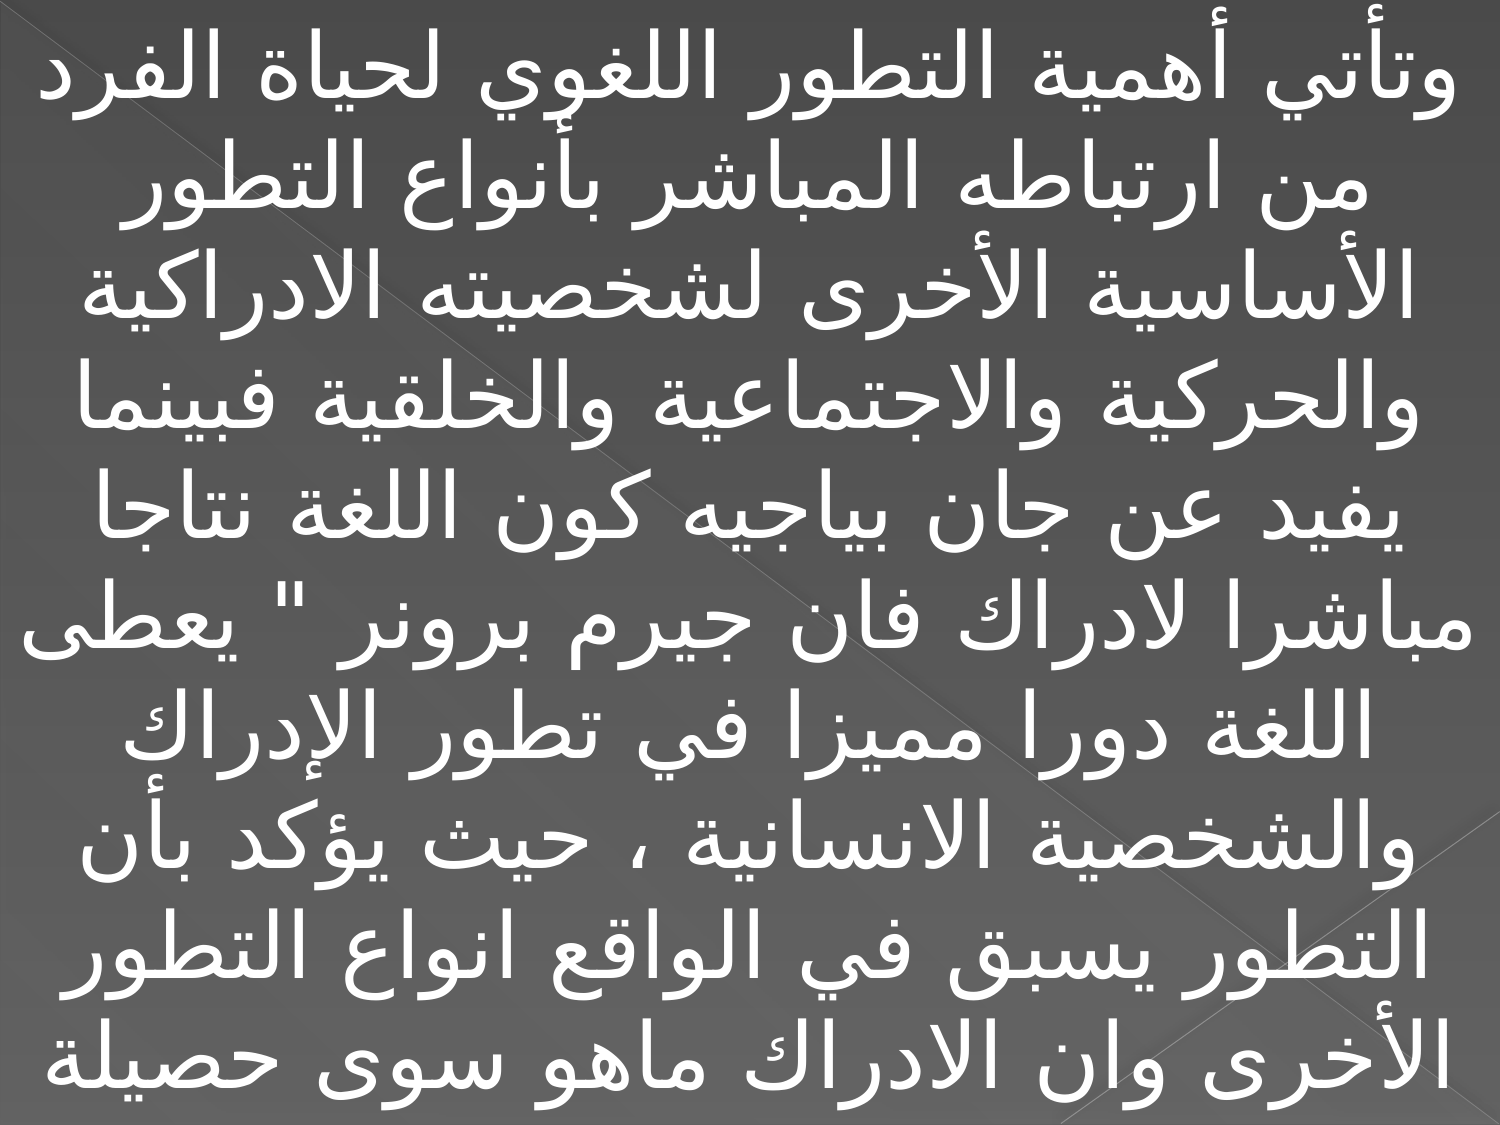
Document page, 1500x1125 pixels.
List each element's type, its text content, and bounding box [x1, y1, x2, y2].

text_box وتأتي أهمية التطور اللغوي لحياة الفرد من ارتباطه المباشر بأنواع التطور الأساسية الأخرى لشخصيته الادراكية والحركية والاجتماعية والخلقية فبينما يفيد عن جان بياجيه كون اللغة نتاجا مباشرا لادراك فان جيرم برونر " يعطى اللغة دورا مميزا في تطور الإدراك والشخصية الانسانية ، حيث يؤكد بأن التطور يسبق في الواقع انواع التطور الأخرى وان الادراك ماهو سوى حصيلة منطقية التطور لغة الفرد ، واما " ماريا منتسوري " فتربط التطور اللغوي بالتربية الحركية بالطفل وان التطور في احدهما يرعى النمو في الاخر . [0, 0, 1500, 1125]
